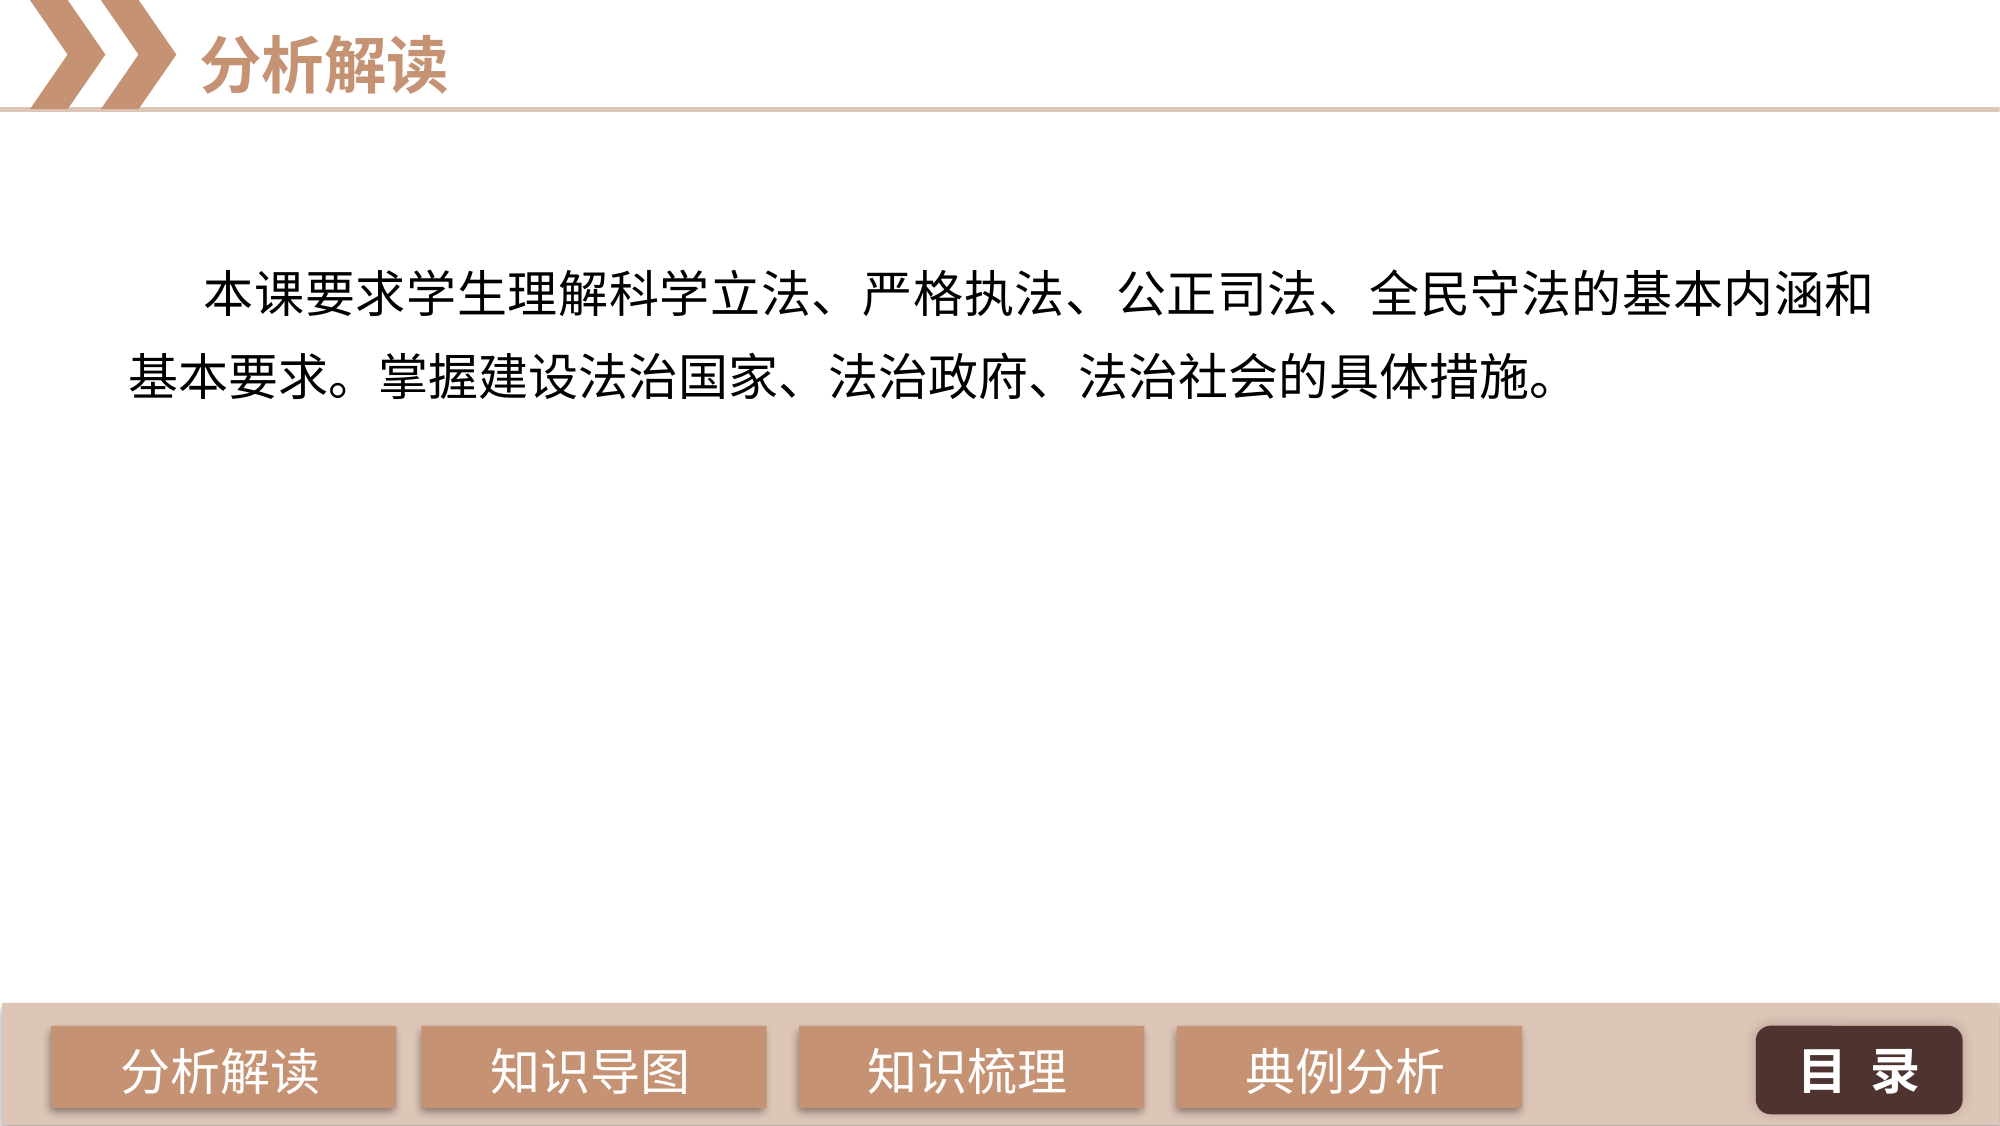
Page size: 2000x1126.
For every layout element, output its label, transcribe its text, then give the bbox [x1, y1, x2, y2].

text_box 本课要求学生理解科学立法、严格执法、公正司法、全民守法的基本内涵和基本要求。掌握建设法治国家、法治政府、法治社会的具体措施。 [113, 231, 1891, 509]
